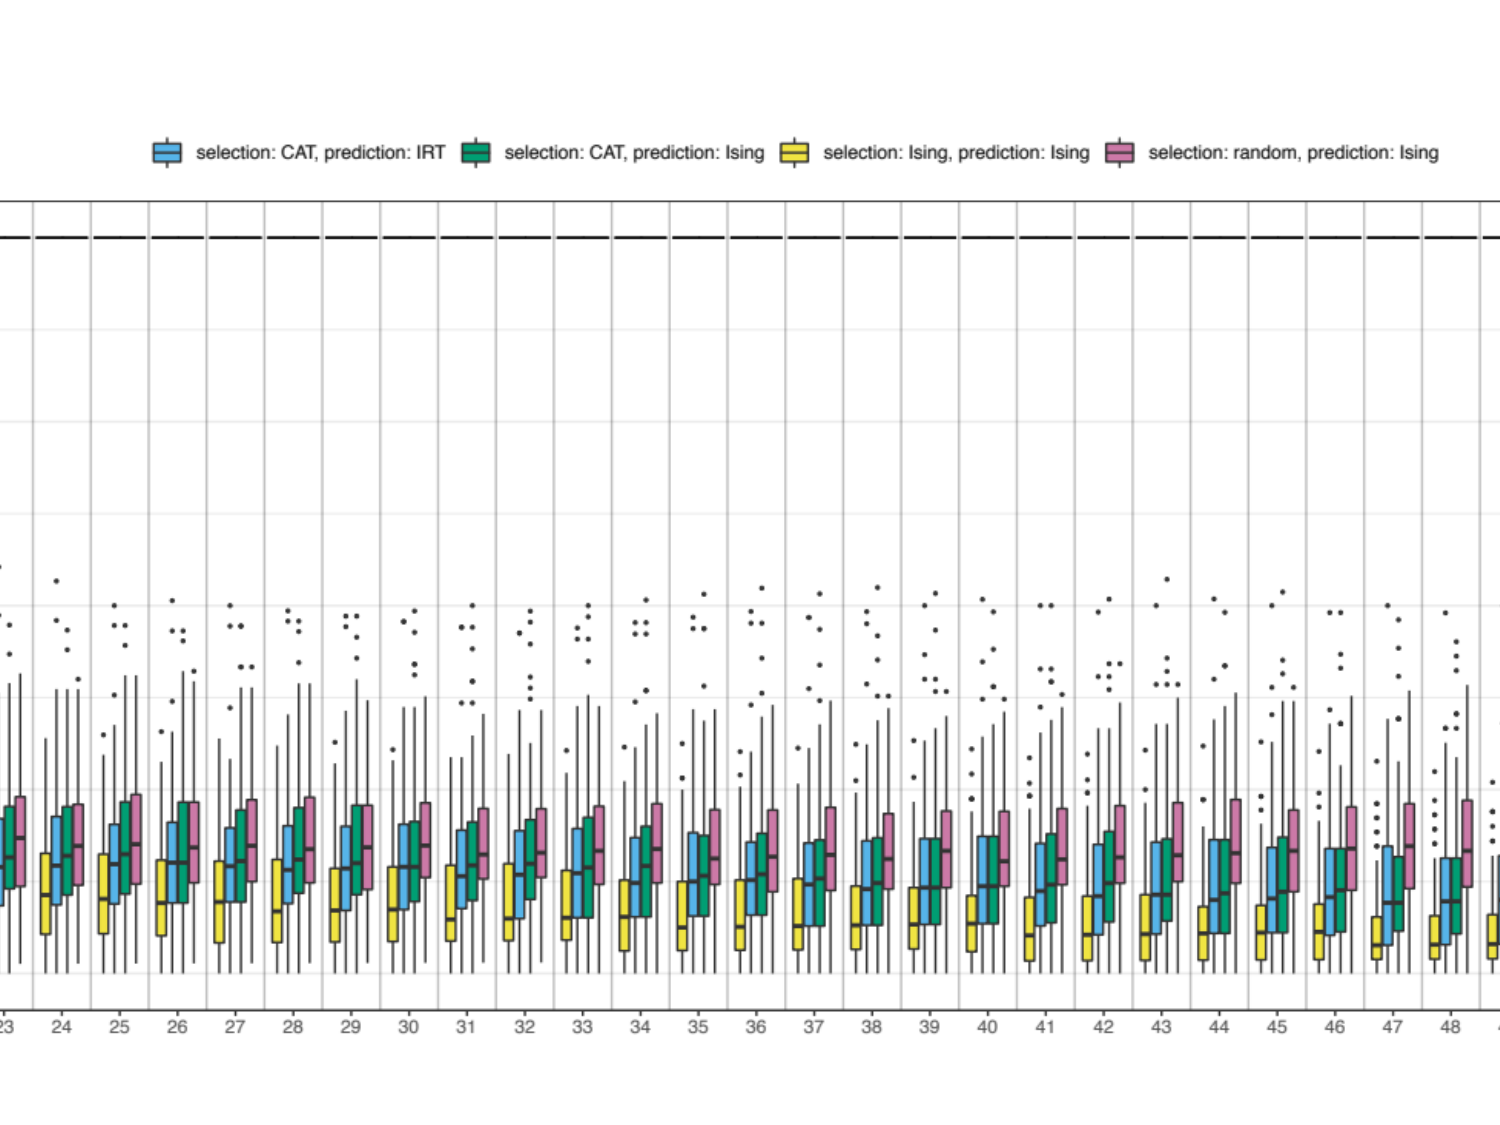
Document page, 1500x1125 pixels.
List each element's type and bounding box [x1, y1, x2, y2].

picture [0, 112, 1500, 1075]
